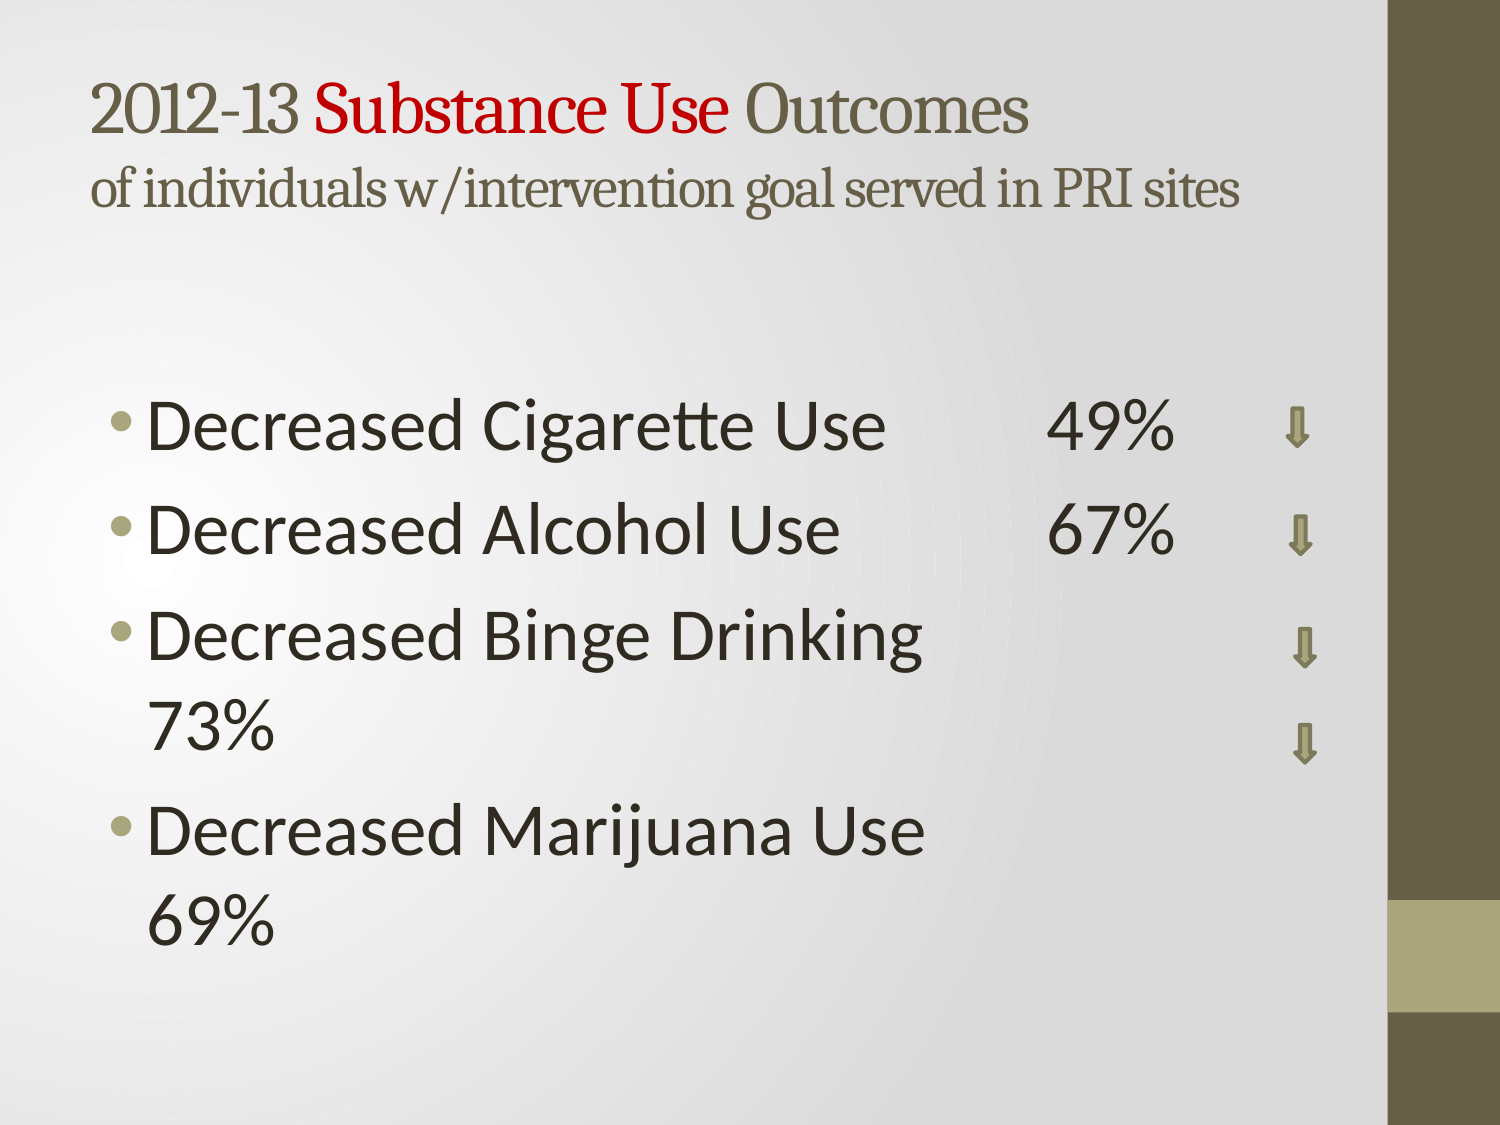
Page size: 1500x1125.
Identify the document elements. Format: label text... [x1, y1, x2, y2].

text_box [1293, 626, 1317, 669]
text_box [1288, 514, 1313, 557]
text_box [1293, 722, 1317, 765]
text_box [1285, 406, 1310, 449]
list Decreased Cigarette Use 49% Decreased Alcohol Use 67% Decreased Binge Drinking 73% Decreased Marijuana Use 69% [75, 262, 1325, 1050]
title 2012-13 Substance Use Outcomes of individuals w/intervention goal served in PRI sites [75, 45, 1325, 233]
